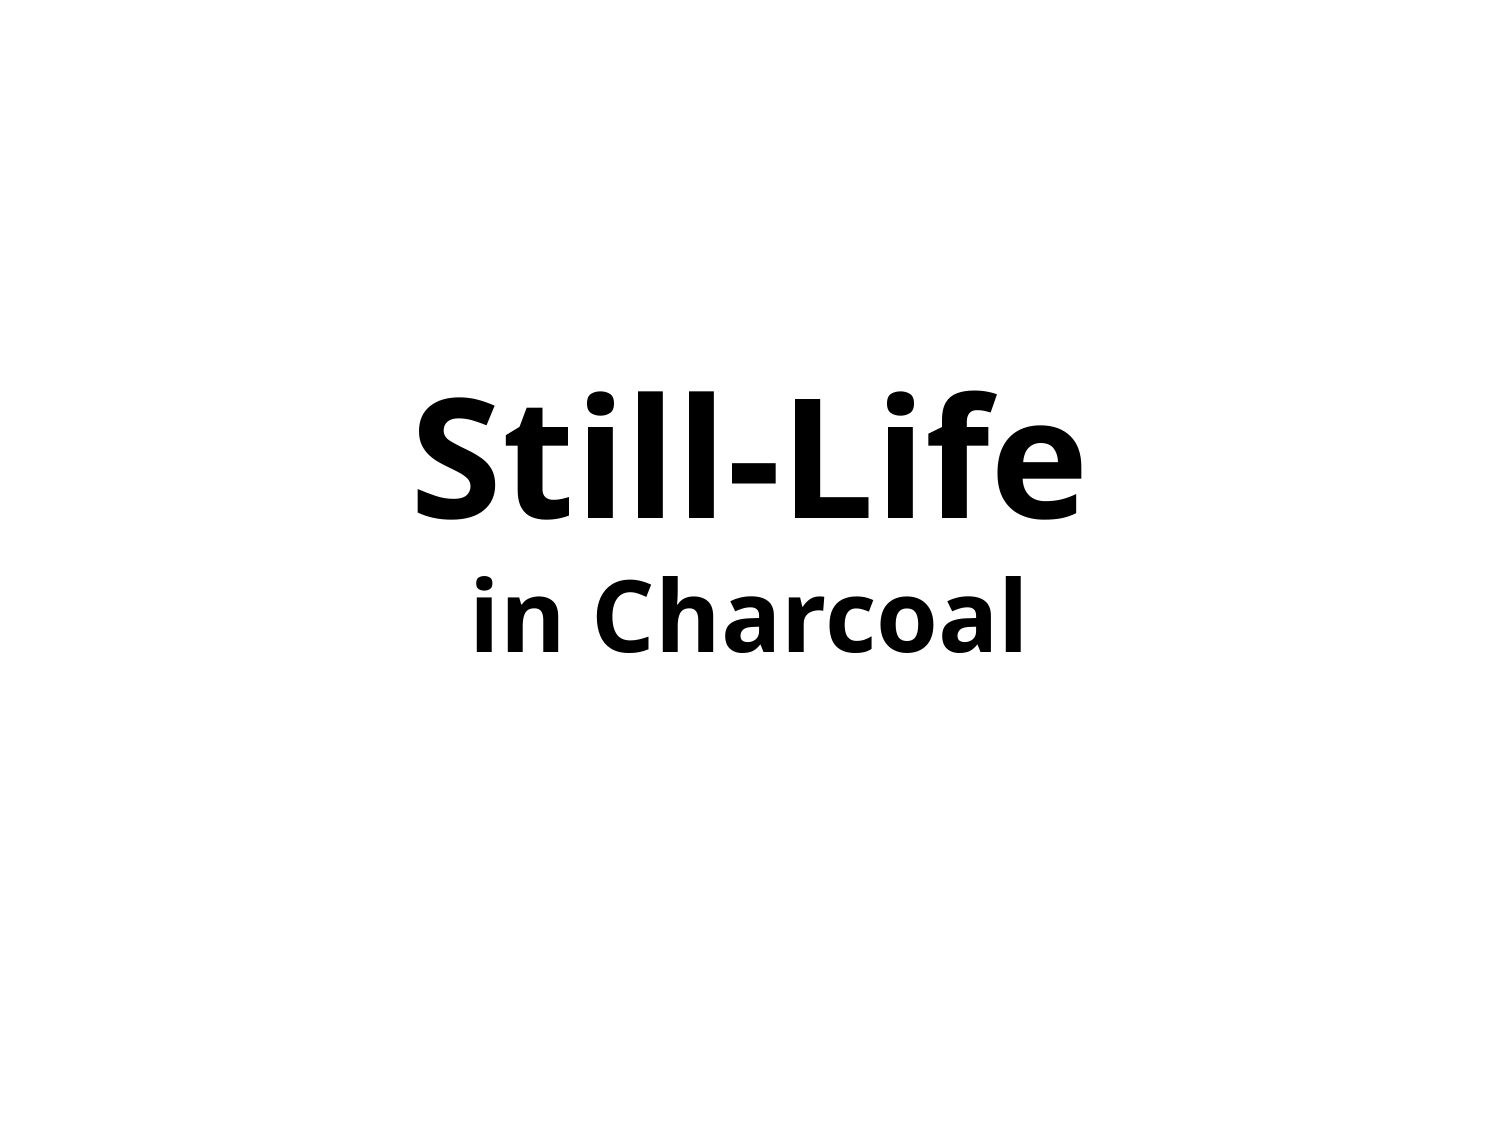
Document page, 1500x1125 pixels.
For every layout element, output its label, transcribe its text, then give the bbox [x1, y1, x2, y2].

title Still-Life in Charcoal [112, 349, 1388, 675]
